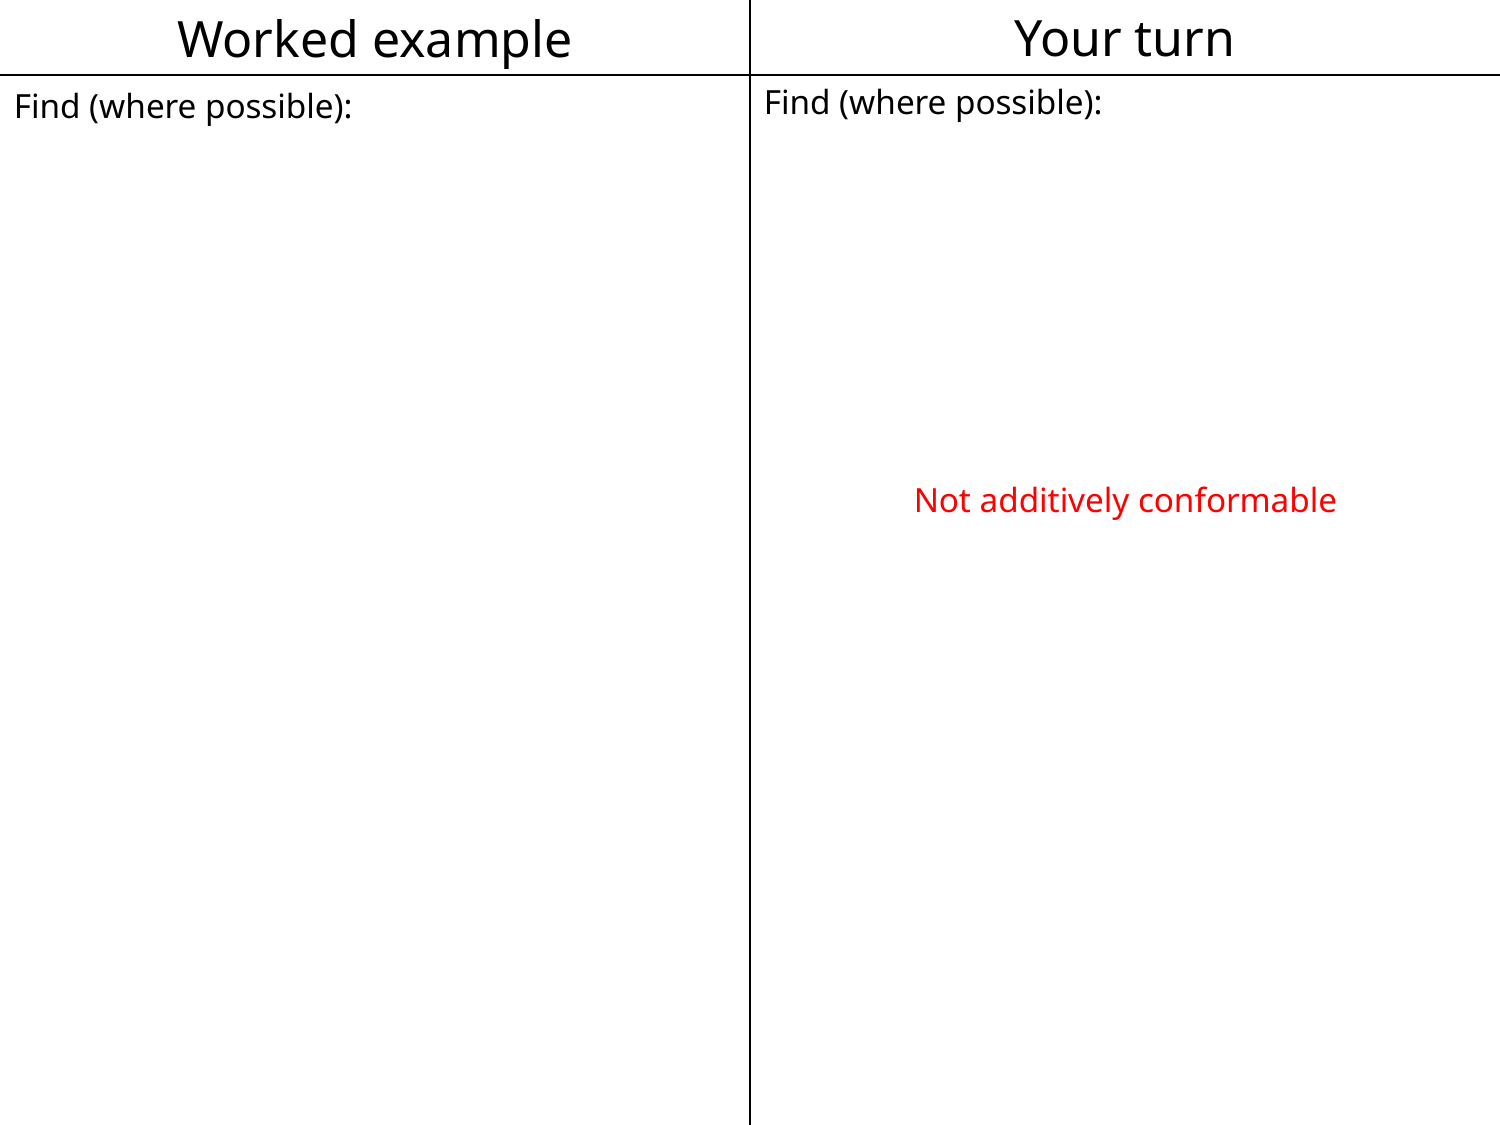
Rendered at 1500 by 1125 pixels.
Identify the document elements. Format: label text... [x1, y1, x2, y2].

text_box Your turn [751, 0, 1500, 74]
text_box Worked example [0, 0, 749, 74]
